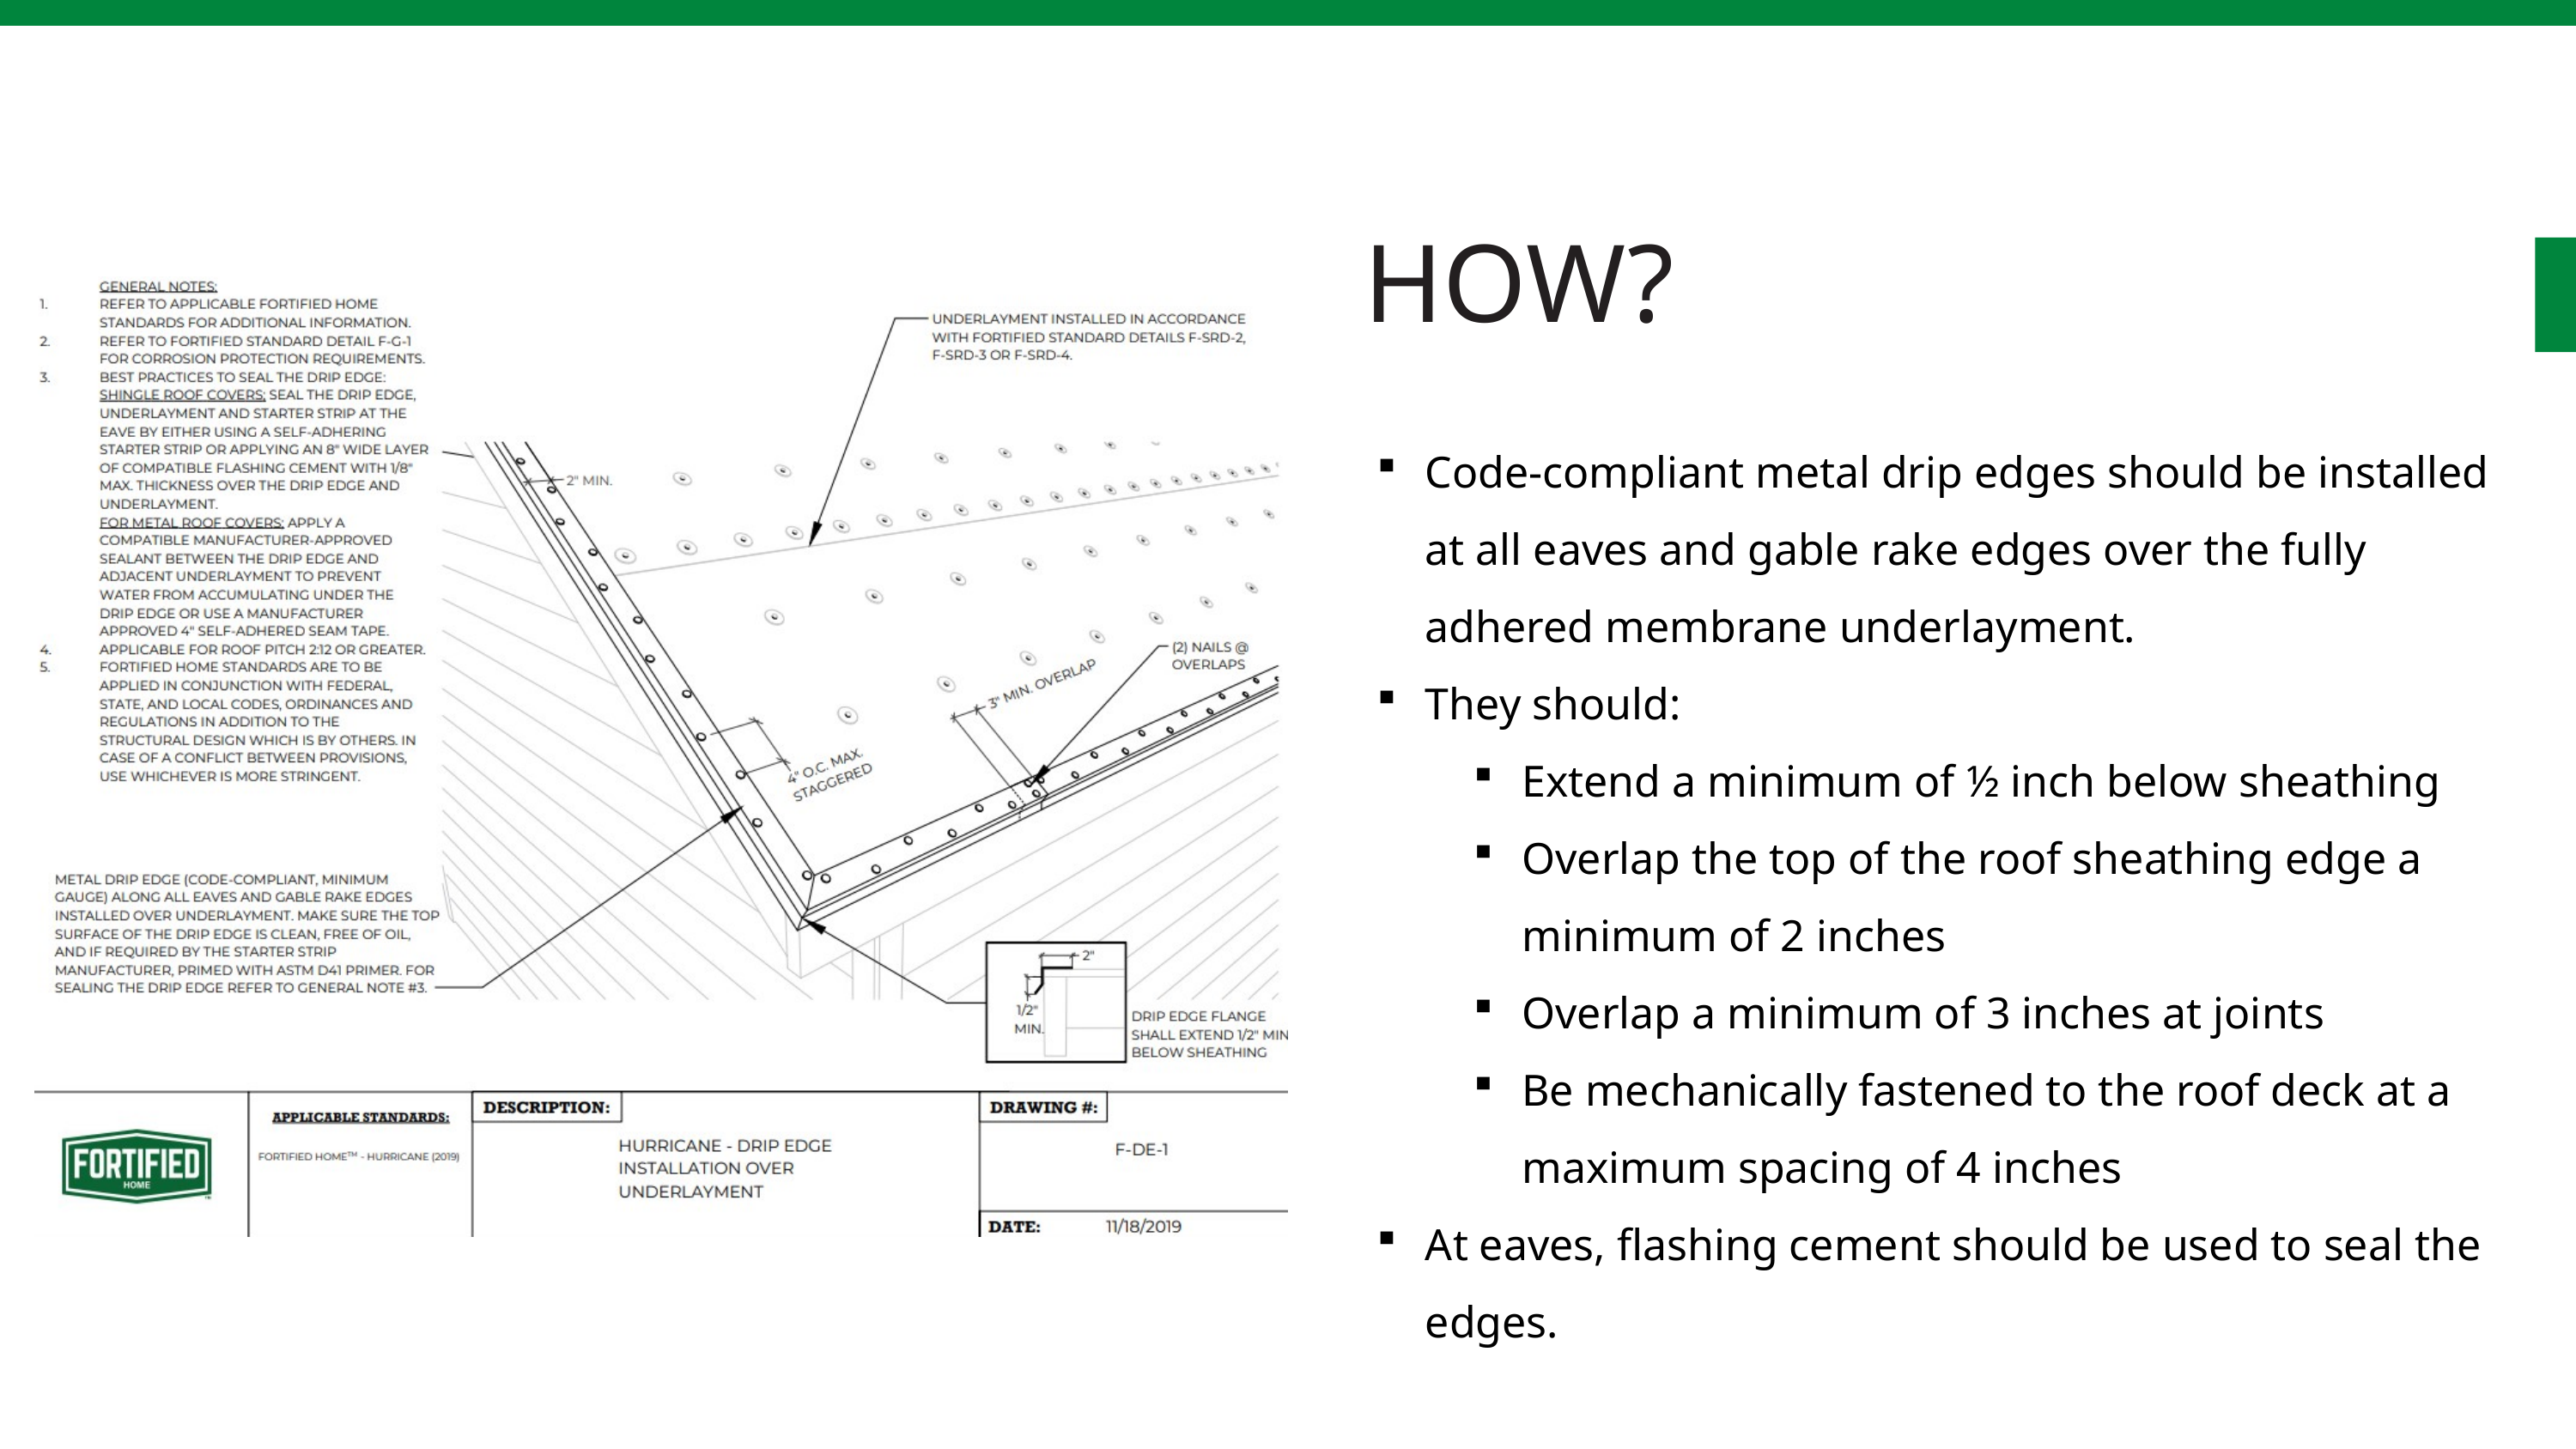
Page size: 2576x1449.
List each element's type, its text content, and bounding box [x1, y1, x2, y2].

text_box Code-compliant metal drip edges should be installed at all eaves and gable rake edges over the fully adhered membrane underlayment. They should: Extend a minimum of ½ inch below sheathing Overlap the top of the roof sheathing edge a minimum of 2 inches Overlap a minimum of 3 inches at joints Be mechanically fastened to the roof deck at a maximum spacing of 4 inches At eaves, flashing cement should be used to seal the edges. [1364, 413, 2534, 1354]
picture [34, 276, 1288, 1237]
list HOW? [1351, 0, 2180, 353]
text_box [2534, 237, 2576, 353]
